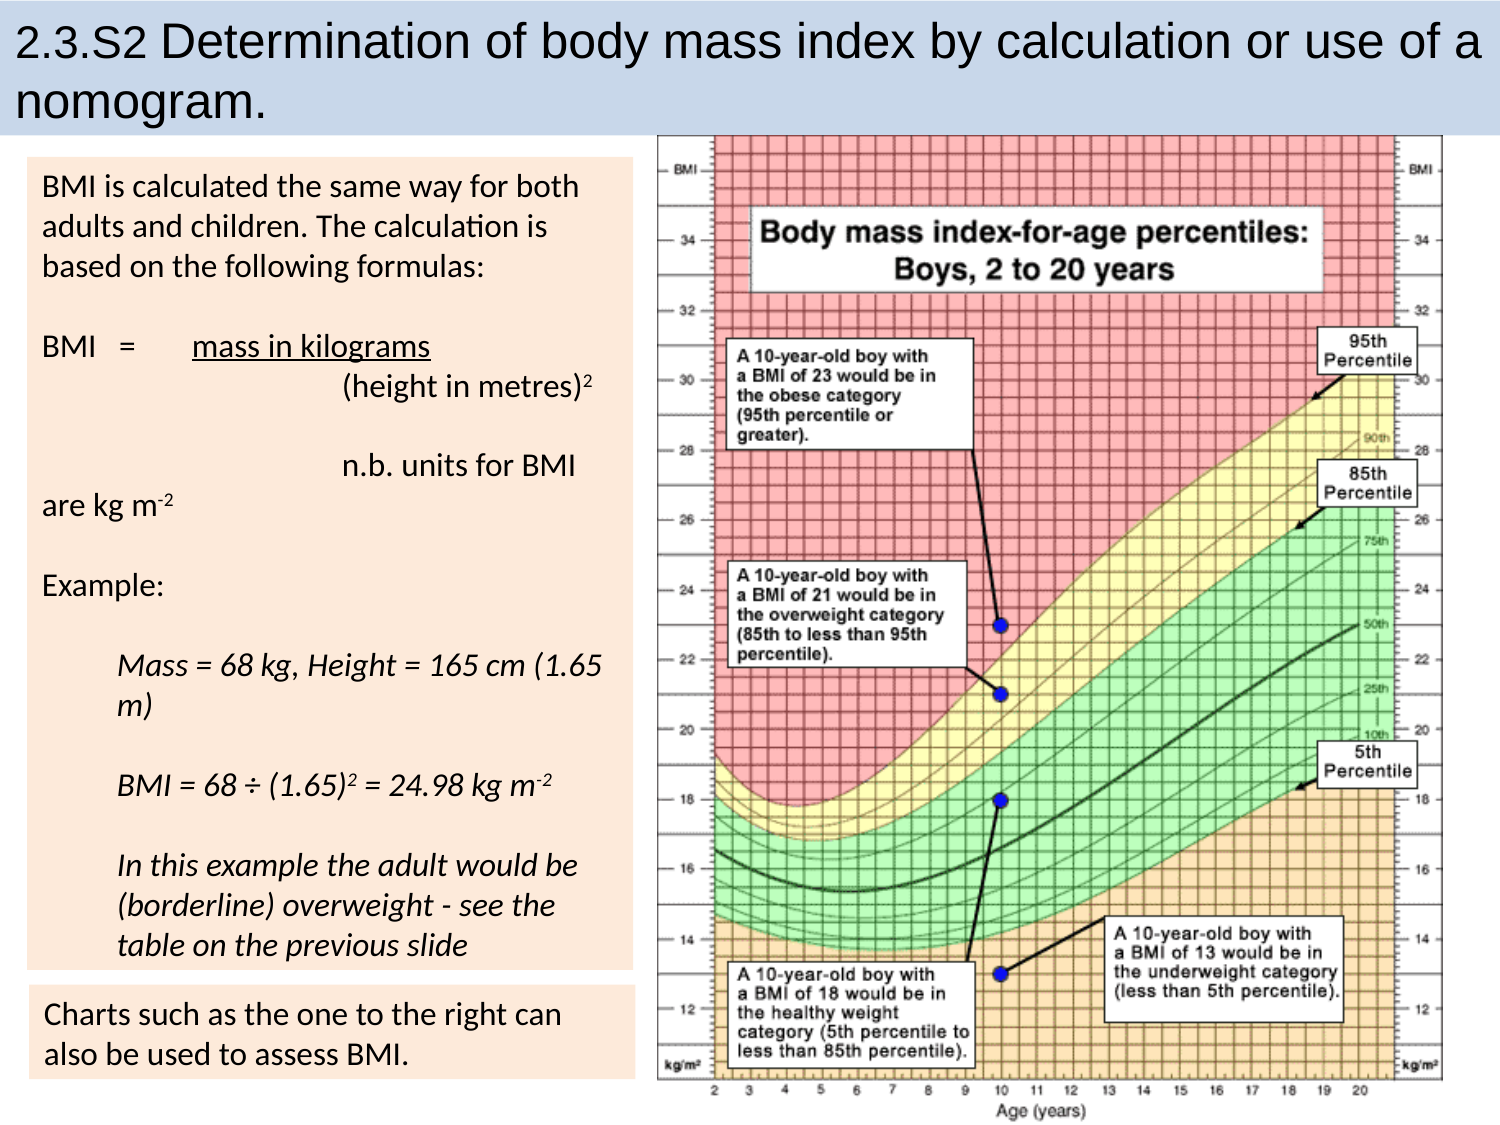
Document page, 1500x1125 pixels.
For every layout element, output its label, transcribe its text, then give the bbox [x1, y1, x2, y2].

text_box BMI is calculated the same way for both adults and children. The calculation is based on the following formulas: BMI = mass in kilograms (height in metres)2 n.b. units for BMI are kg m-2 Example: Mass = 68 kg, Height = 165 cm (1.65 m) BMI = 68 ÷ (1.65)2 = 24.98 kg m-2 In this example the adult would be (borderline) overweight - see the table on the previous slide [27, 156, 634, 970]
picture [657, 135, 1443, 1125]
text_box Charts such as the one to the right can also be used to assess BMI. [29, 984, 636, 1080]
text_box 2.3.S2 Determination of body mass index by calculation or use of a nomogram. [0, 0, 1500, 136]
